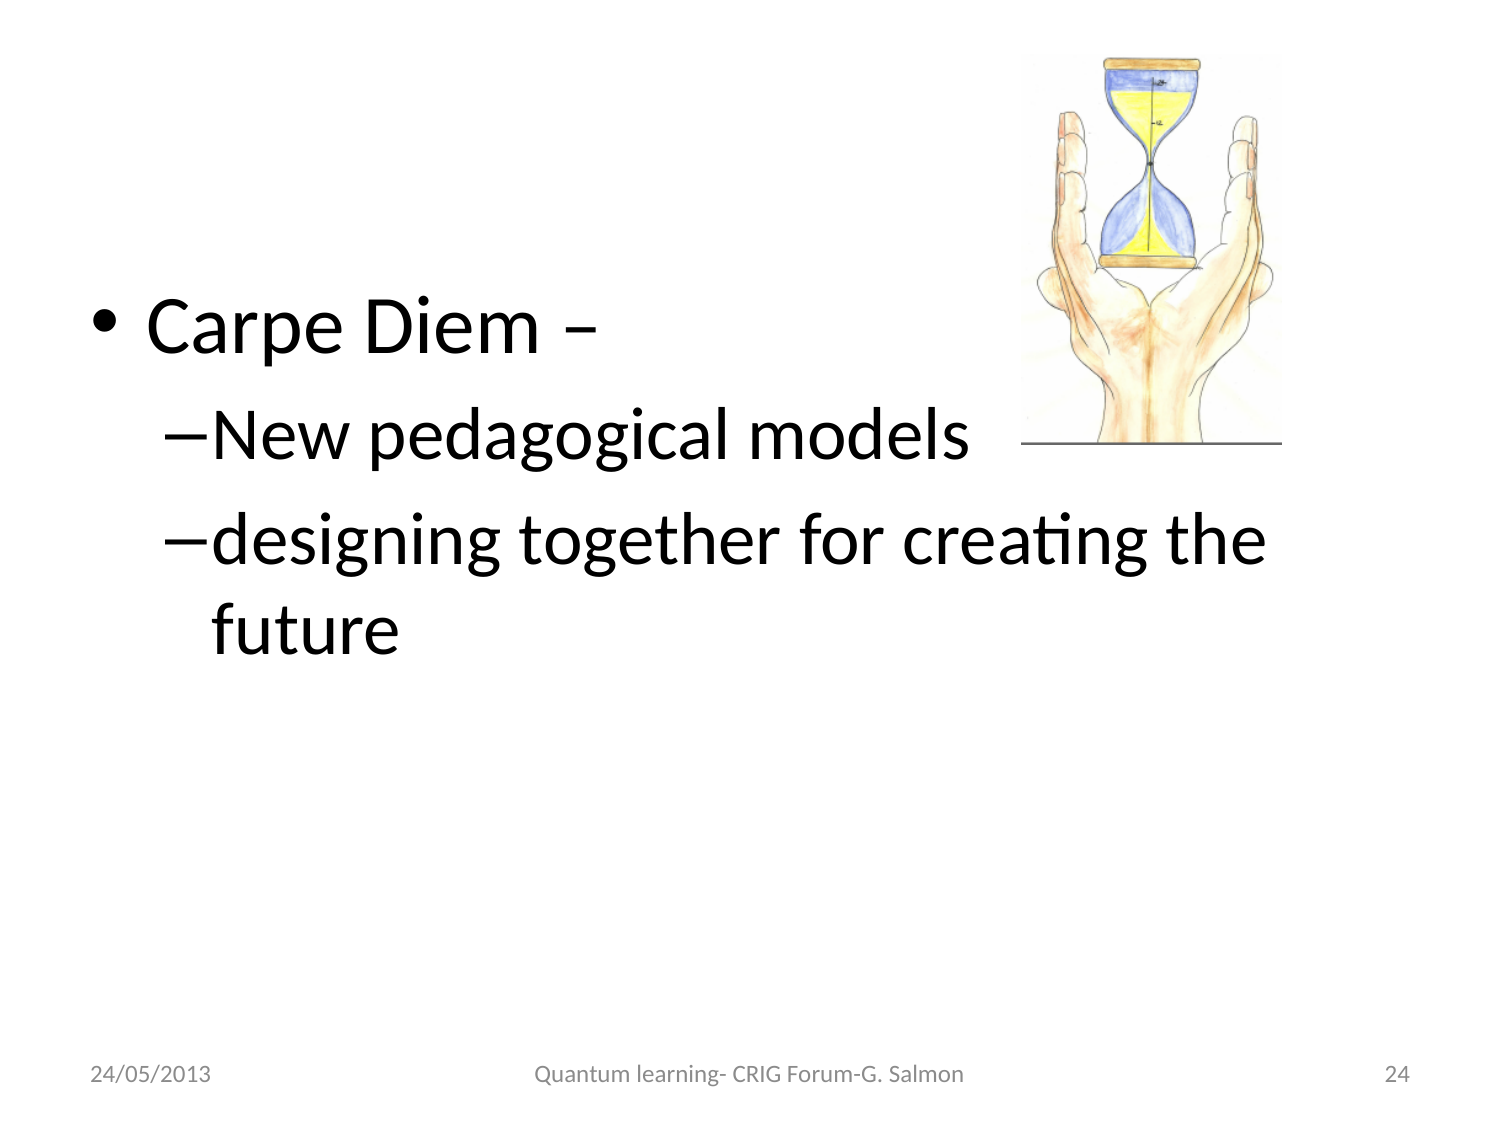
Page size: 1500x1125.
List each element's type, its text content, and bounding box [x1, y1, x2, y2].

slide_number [75, 1042, 425, 1103]
list Carpe Diem – New pedagogical models designing together for creating the future [75, 262, 1425, 1005]
slide_number 24 [1074, 1042, 1425, 1103]
picture [1021, 54, 1282, 445]
footer Quantum learning- CRIG Forum-G. Salmon [512, 1042, 988, 1103]
